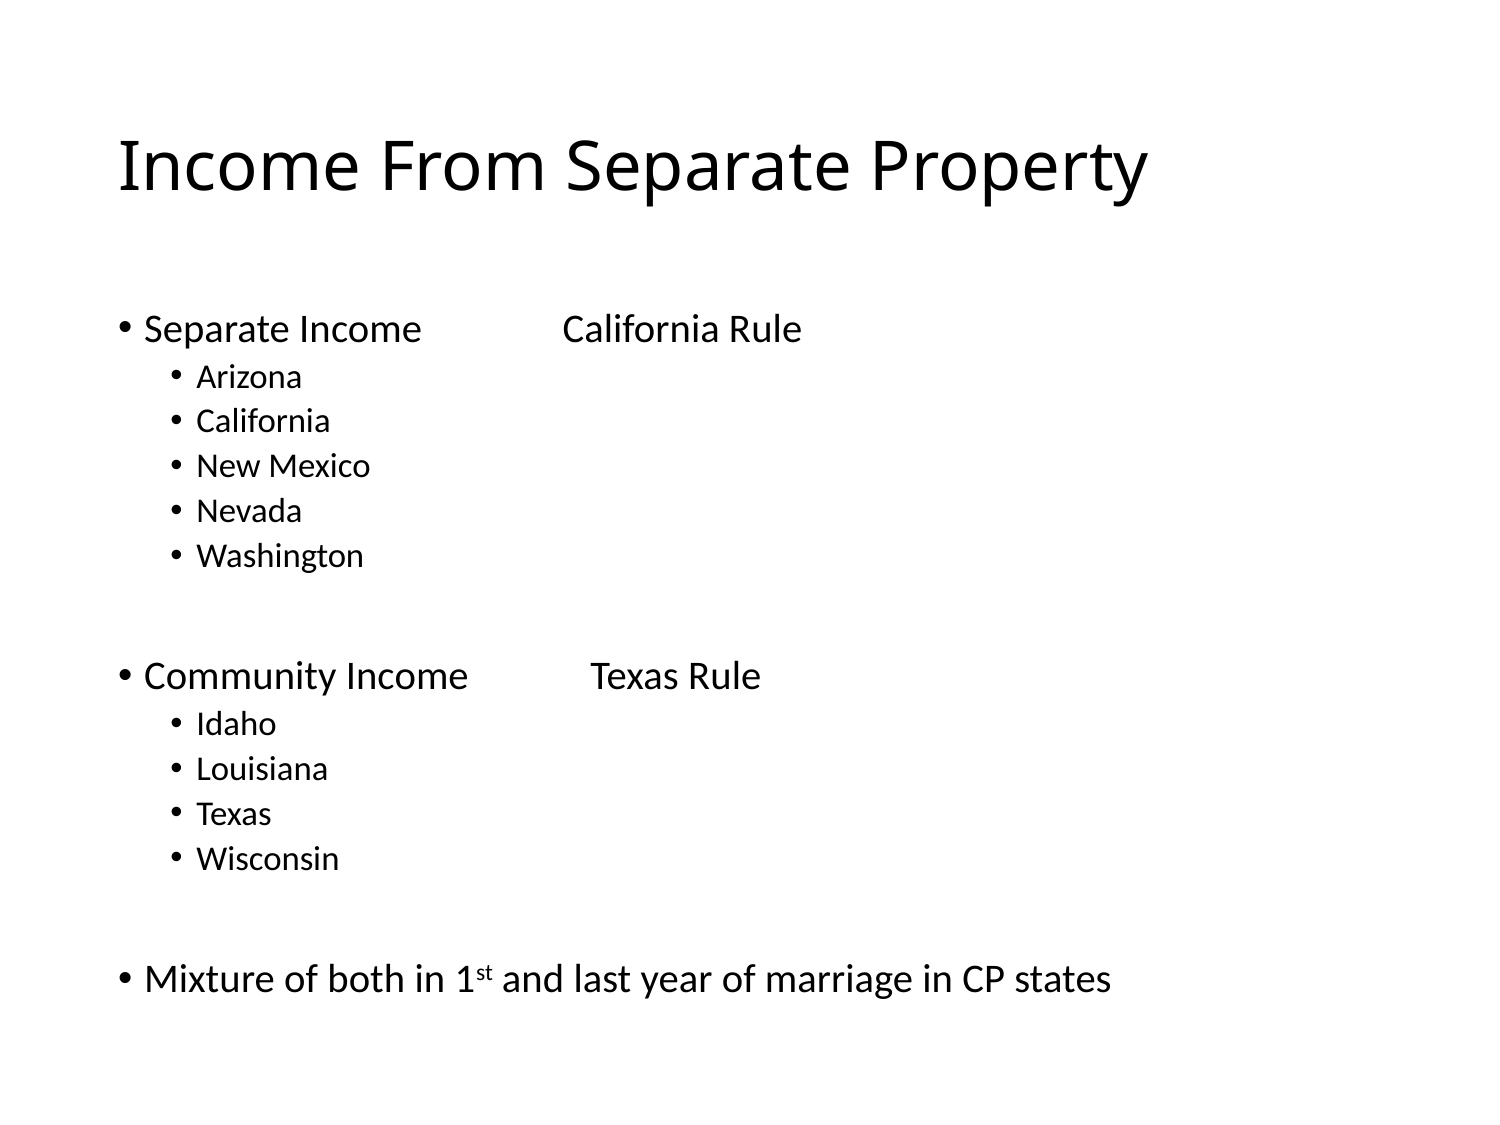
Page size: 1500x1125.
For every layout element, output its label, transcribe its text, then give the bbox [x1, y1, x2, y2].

title Income From Separate Property [103, 59, 1397, 278]
list Separate Income California Rule Arizona California New Mexico Nevada Washington Community Income Texas Rule Idaho Louisiana Texas Wisconsin Mixture of both in 1st and last year of marriage in CP states [103, 299, 1397, 1014]
